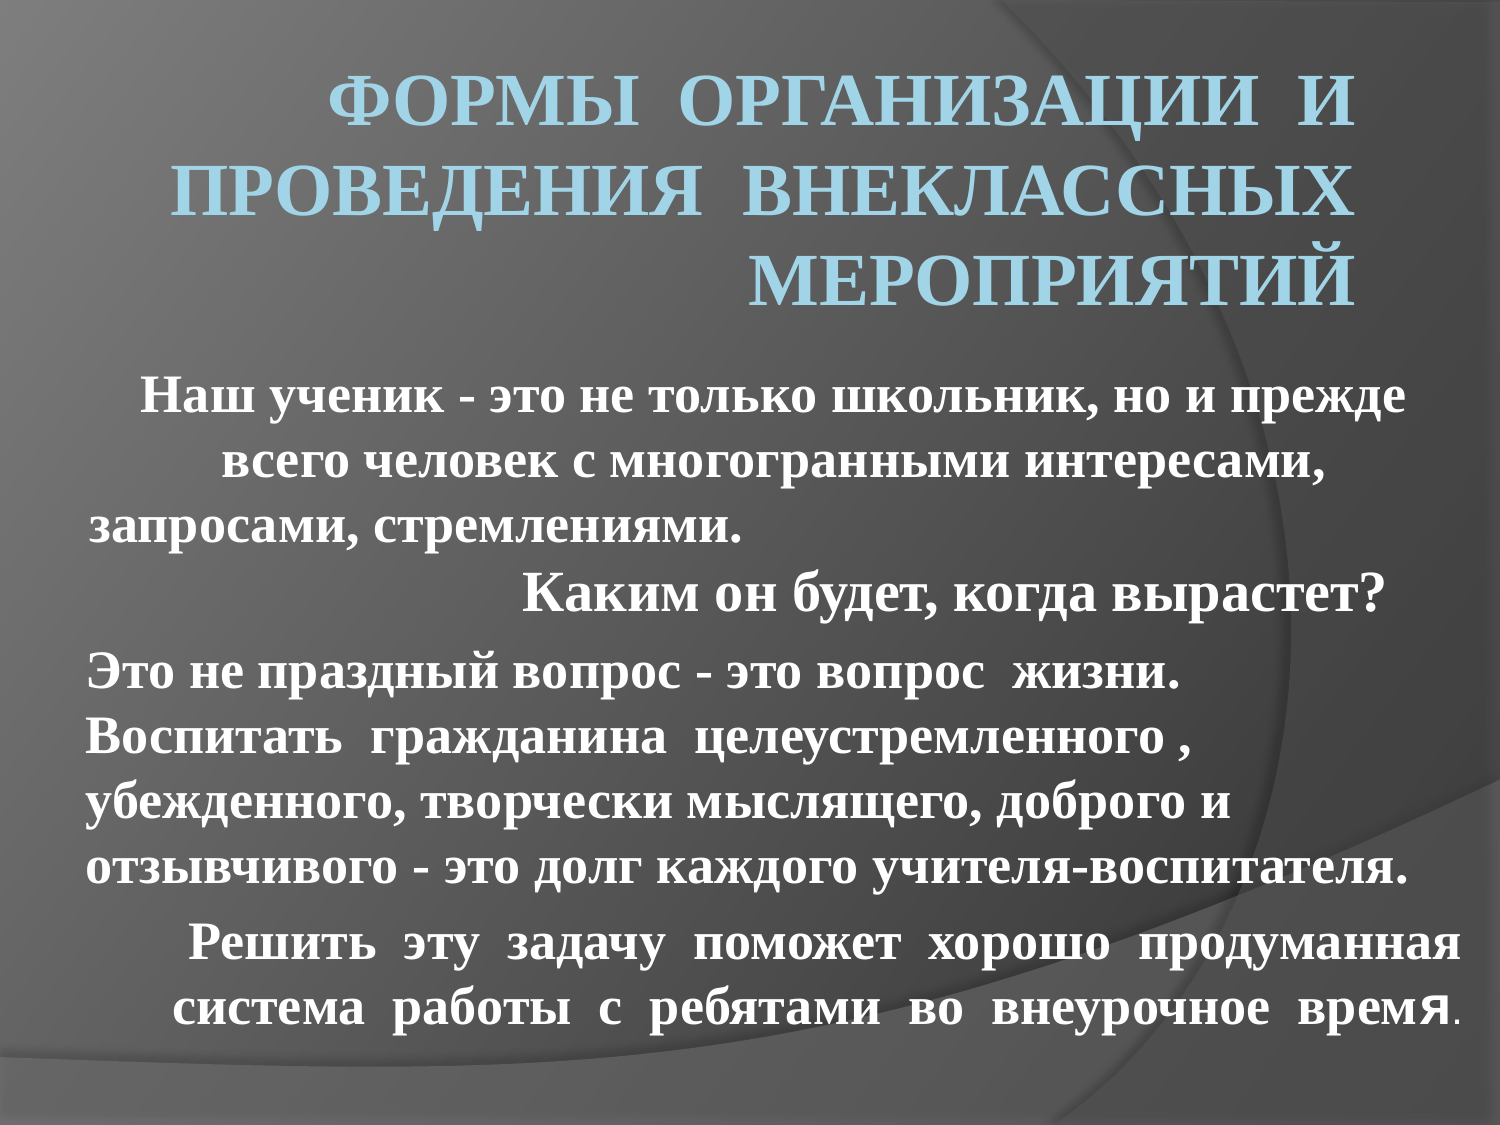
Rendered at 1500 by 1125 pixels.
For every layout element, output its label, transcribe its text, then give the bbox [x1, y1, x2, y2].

title Формы организации и проведения внеклассных мероприятий [88, 42, 1364, 278]
subtitle Наш ученик - это не только школьник, но и прежде всего человек с многогранными интересами, запросами, стремлениями. Каким он будет, когда вырастет? Это не праздный вопрос - это вопрос жизни. Воспитать гражданина целеустремленного , убежденного, творчески мыслящего, доброго и отзывчивого - это долг каждого учителя-воспитателя. Решить эту задачу поможет хорошо продуманная система работы с ребятами во внеурочное время. [71, 278, 1471, 1094]
